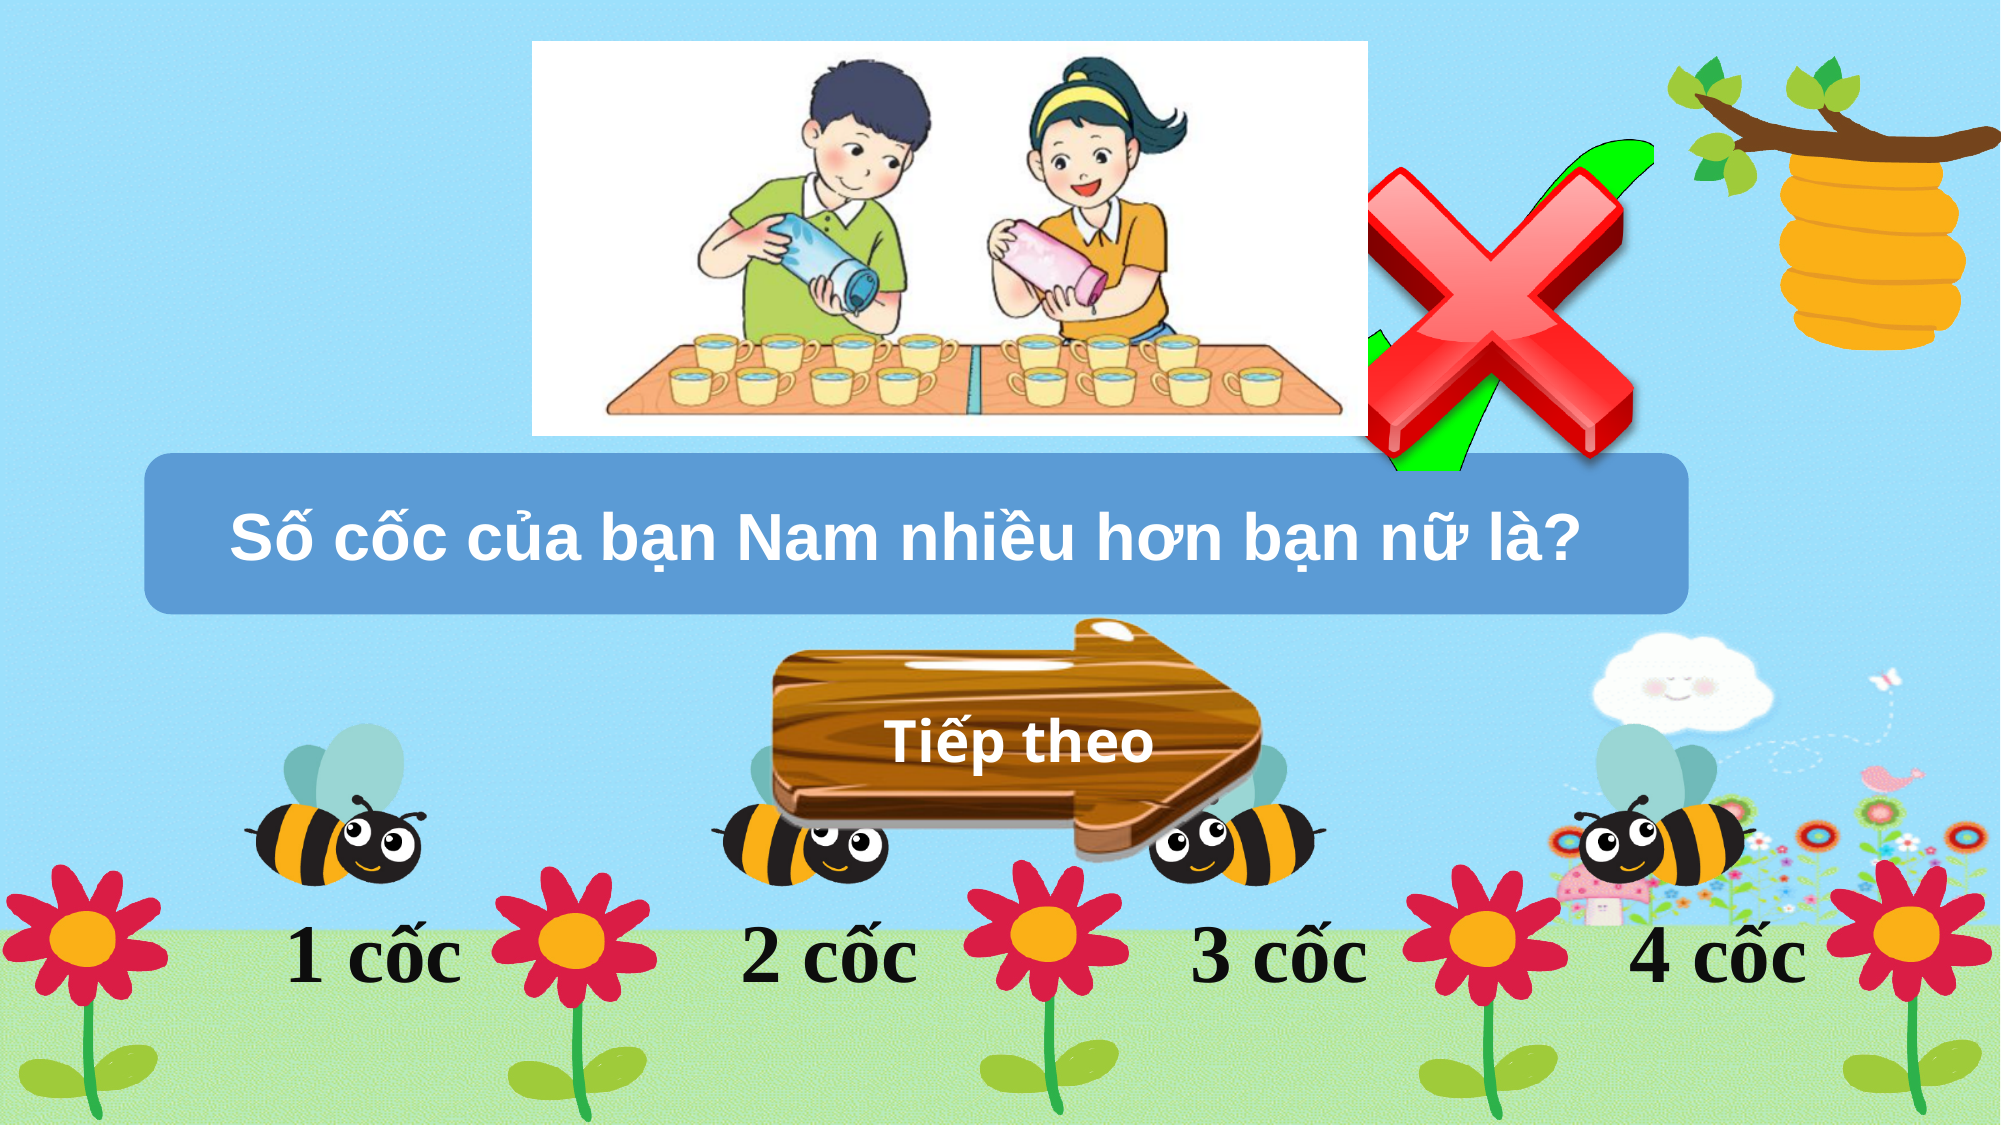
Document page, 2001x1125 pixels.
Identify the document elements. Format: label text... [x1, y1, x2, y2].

text_box 4 cốc [1614, 891, 1822, 1007]
text_box 2 cốc [725, 891, 934, 1007]
text_box Tiếp theo [764, 613, 1275, 866]
text_box 1 cốc [269, 891, 487, 1007]
text_box Số cốc của bạn Nam nhiều hơn bạn nữ là? [143, 452, 1690, 616]
picture [0, 0, 2001, 1125]
text_box 3 cốc [1175, 891, 1384, 1007]
